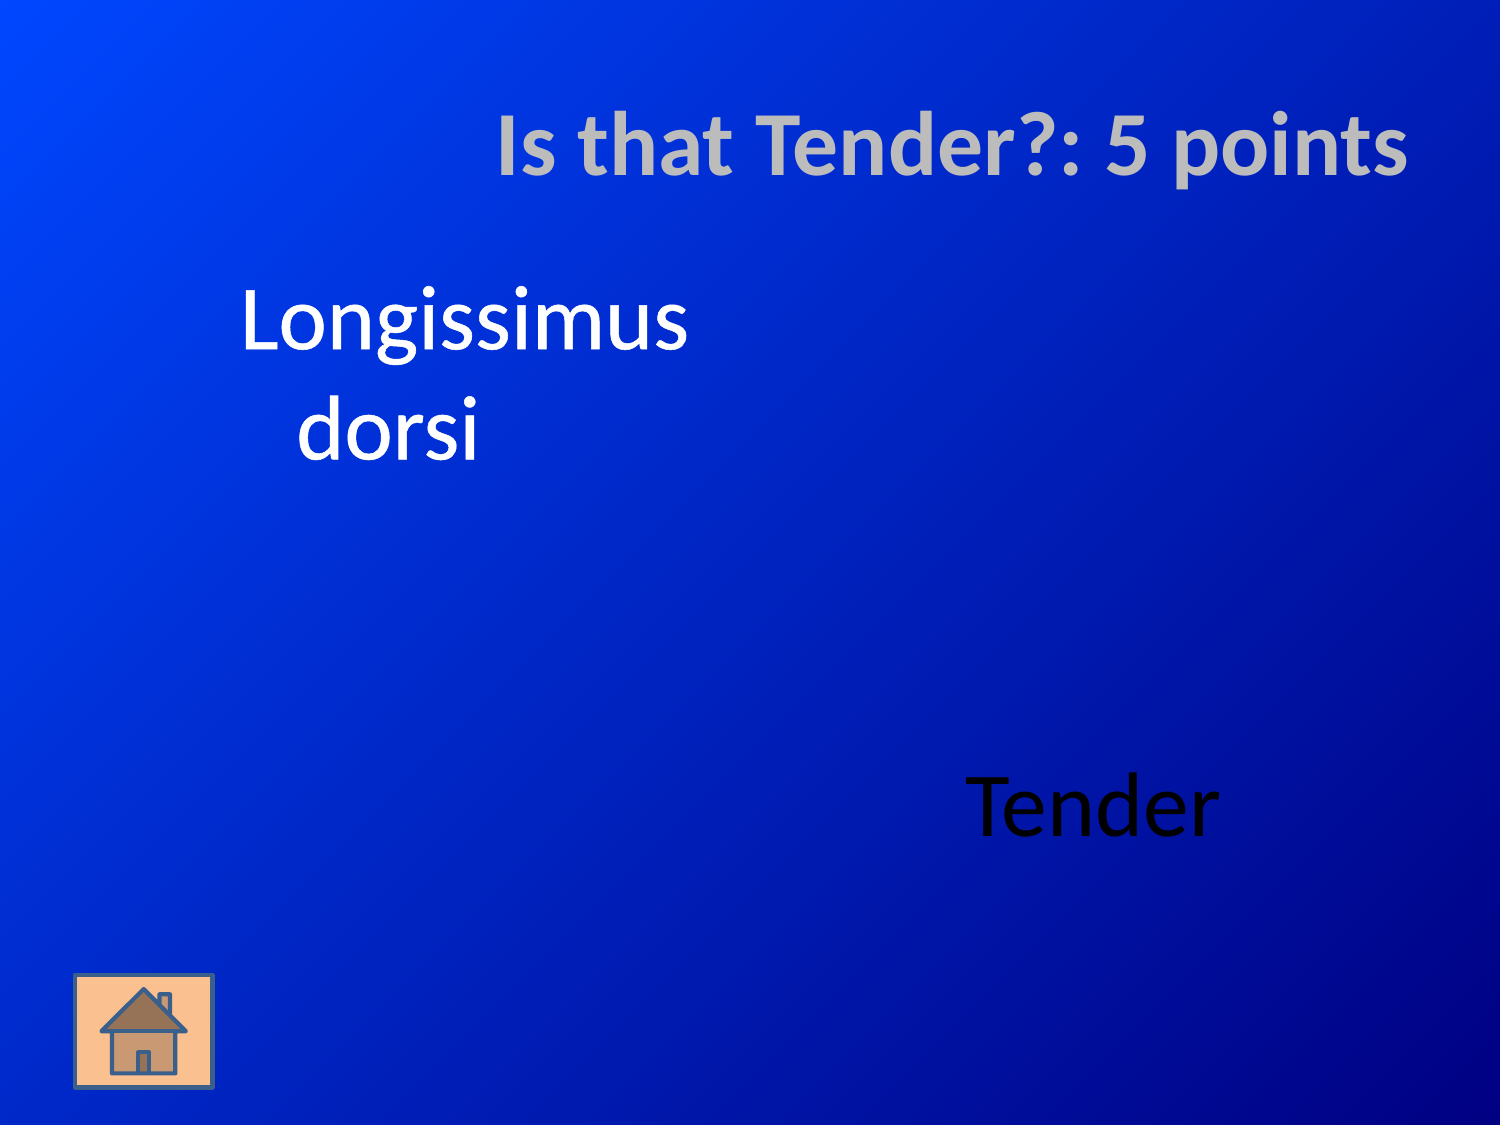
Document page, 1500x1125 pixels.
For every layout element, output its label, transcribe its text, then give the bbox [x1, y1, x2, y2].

list Longissimus dorsi [225, 249, 888, 993]
list Tender [762, 737, 1425, 1005]
title Is that Tender?: 5 points [75, 45, 1425, 233]
text_box [73, 973, 215, 1090]
